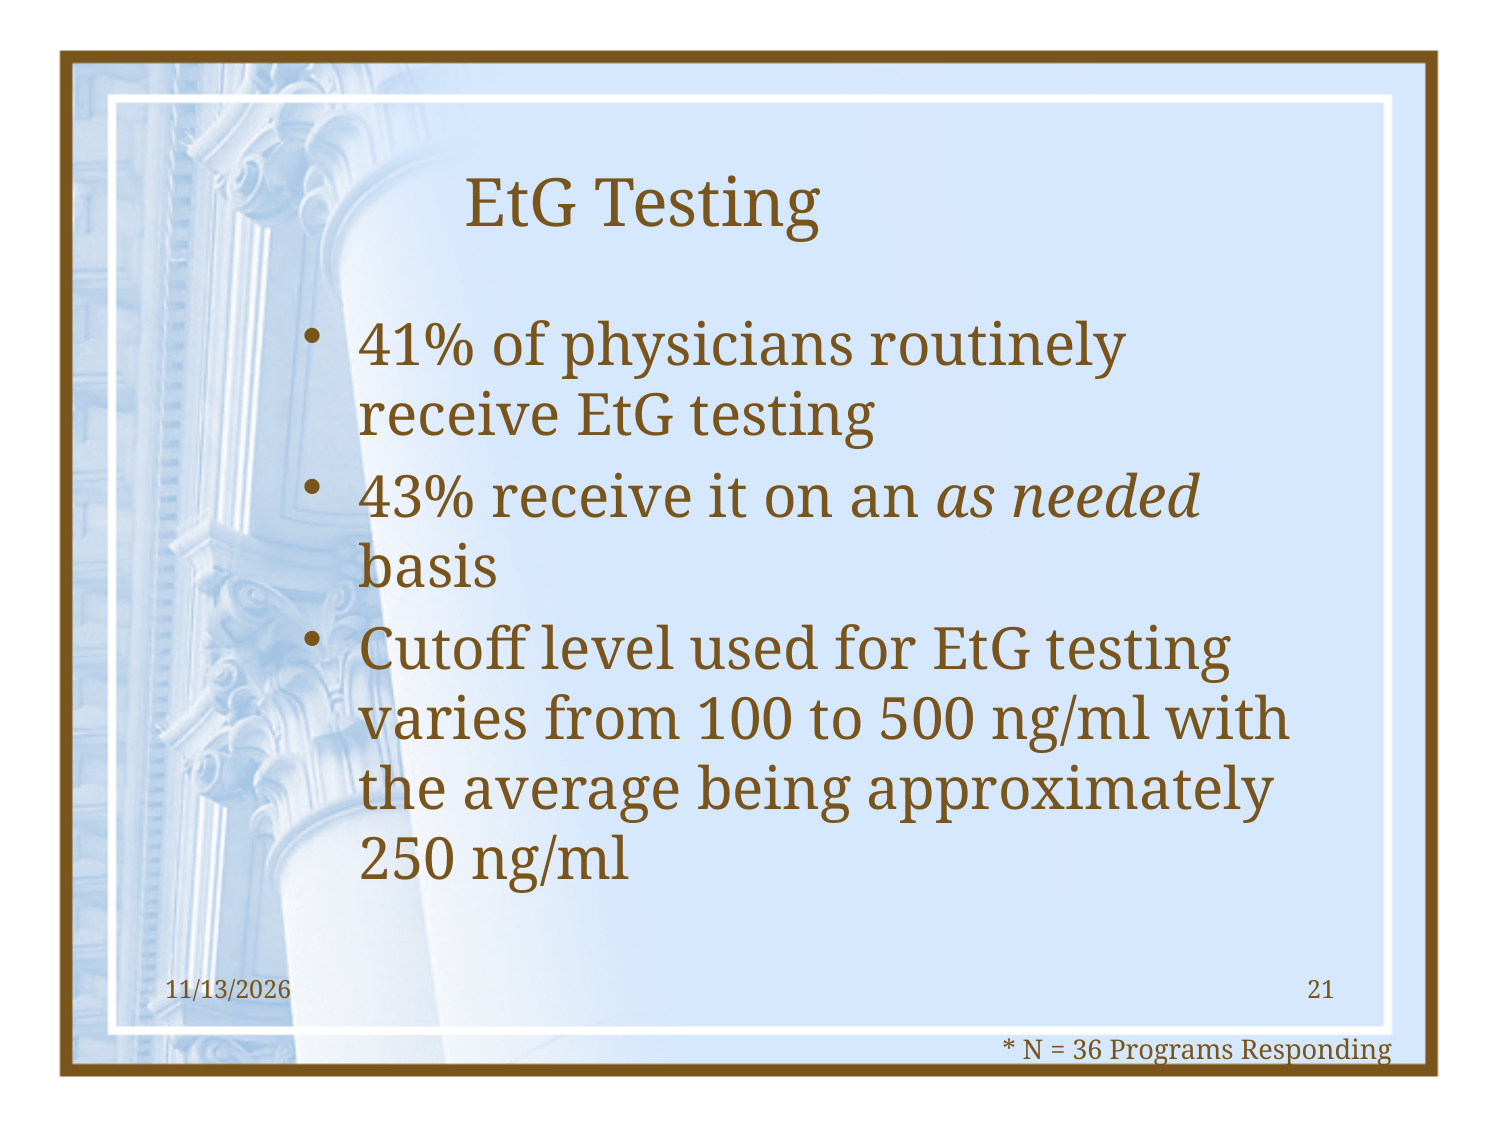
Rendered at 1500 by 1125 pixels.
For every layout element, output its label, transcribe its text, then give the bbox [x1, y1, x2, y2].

list 41% of physicians routinely receive EtG testing 43% receive it on an as needed basis Cutoff level used for EtG testing varies from 100 to 500 ng/ml with the average being approximately 250 ng/ml [287, 299, 1350, 938]
text_box * N = 36 Programs Responding [987, 1024, 1500, 1100]
title EtG Testing [449, 124, 1350, 276]
picture [0, 0, 1500, 1125]
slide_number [149, 965, 438, 1029]
slide_number 21 [1062, 965, 1351, 1024]
